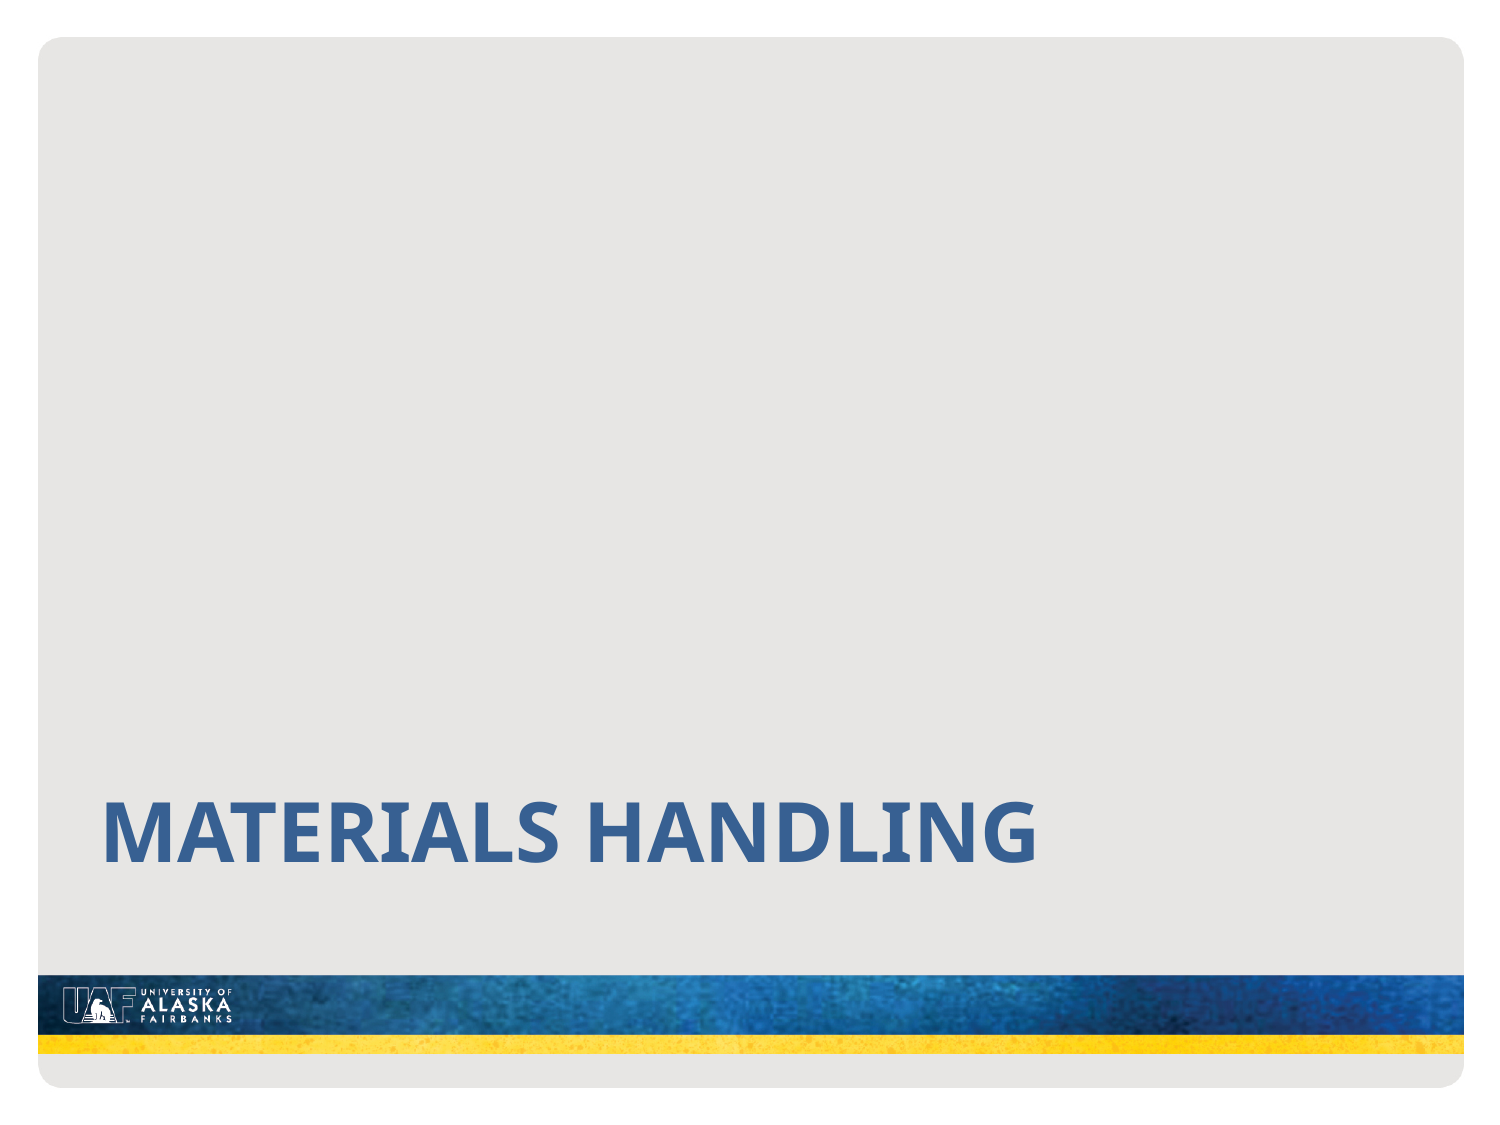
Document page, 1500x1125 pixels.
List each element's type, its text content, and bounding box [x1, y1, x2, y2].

picture [0, 0, 1500, 1125]
title MATERIALS HANDLING [84, 772, 1360, 899]
